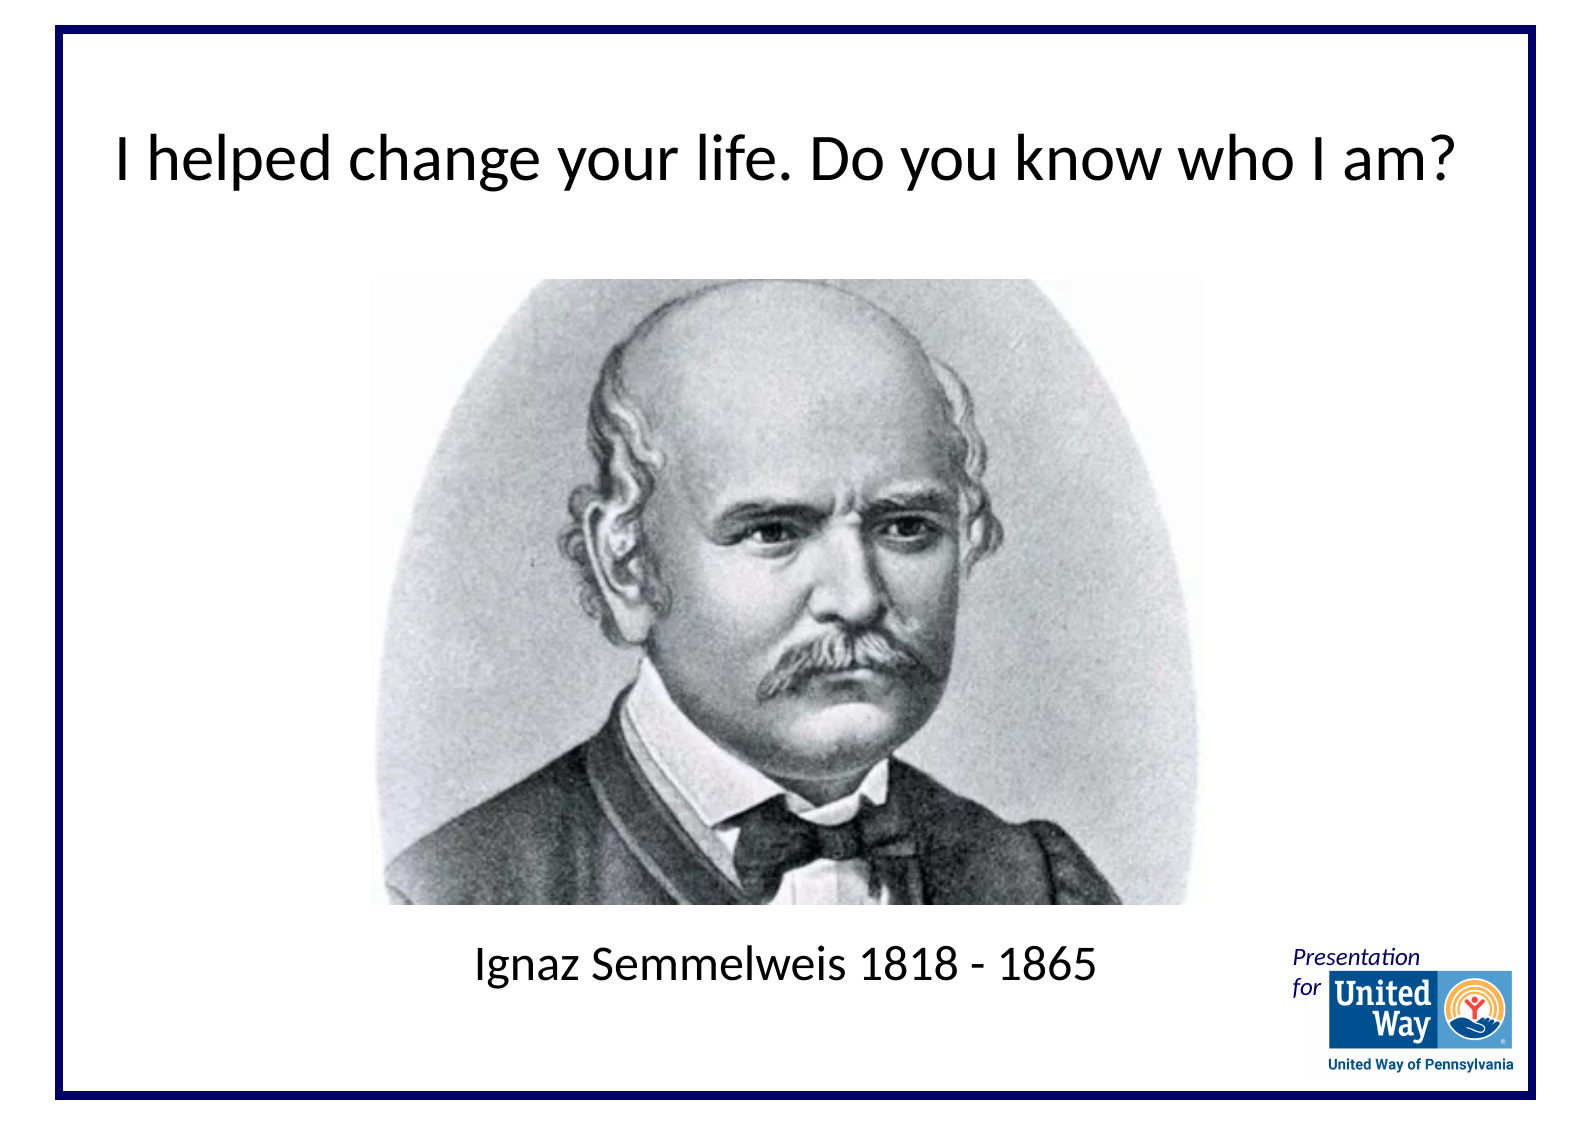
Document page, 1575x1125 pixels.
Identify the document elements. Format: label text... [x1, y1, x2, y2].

text_box I helped change your life. Do you know who I am? [100, 106, 1475, 201]
picture [1309, 961, 1528, 1079]
picture [370, 279, 1205, 905]
text_box Ignaz Semmelweis 1818 - 1865 [459, 922, 1116, 998]
